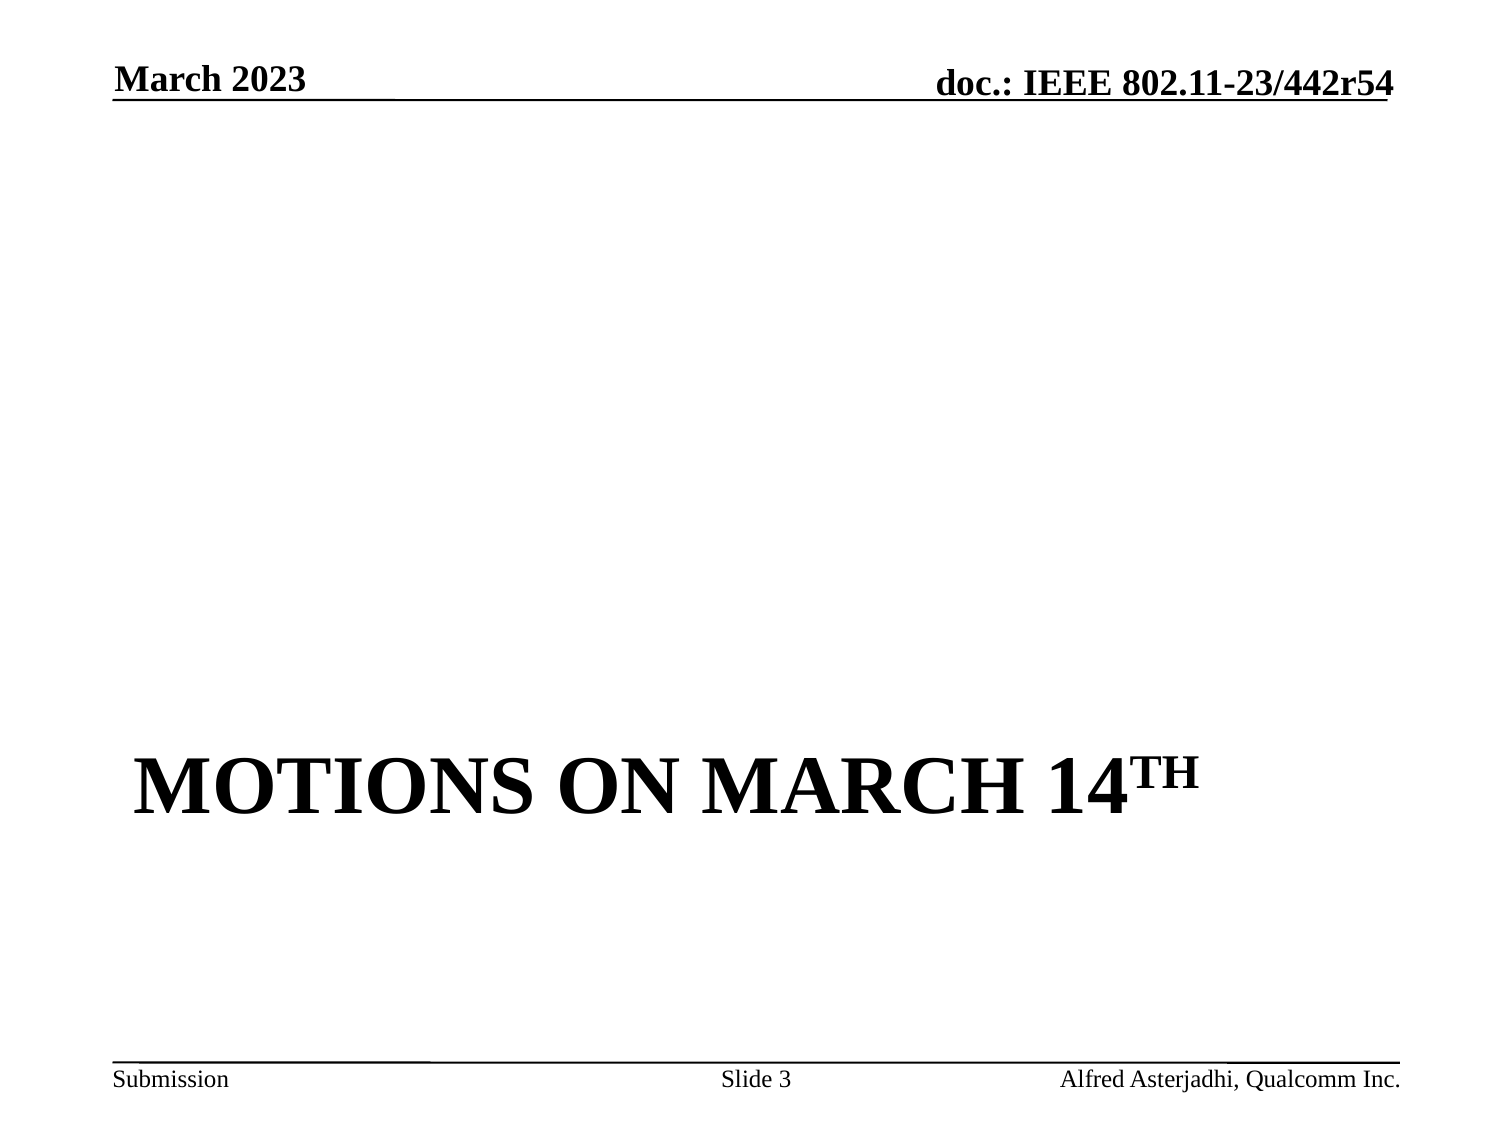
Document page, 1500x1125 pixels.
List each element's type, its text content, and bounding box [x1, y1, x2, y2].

title Motions on March 14th [118, 722, 1394, 947]
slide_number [114, 54, 423, 100]
footer Alfred Asterjadhi, Qualcomm Inc. [878, 1061, 1402, 1093]
slide_number Slide 3 [712, 1061, 800, 1123]
